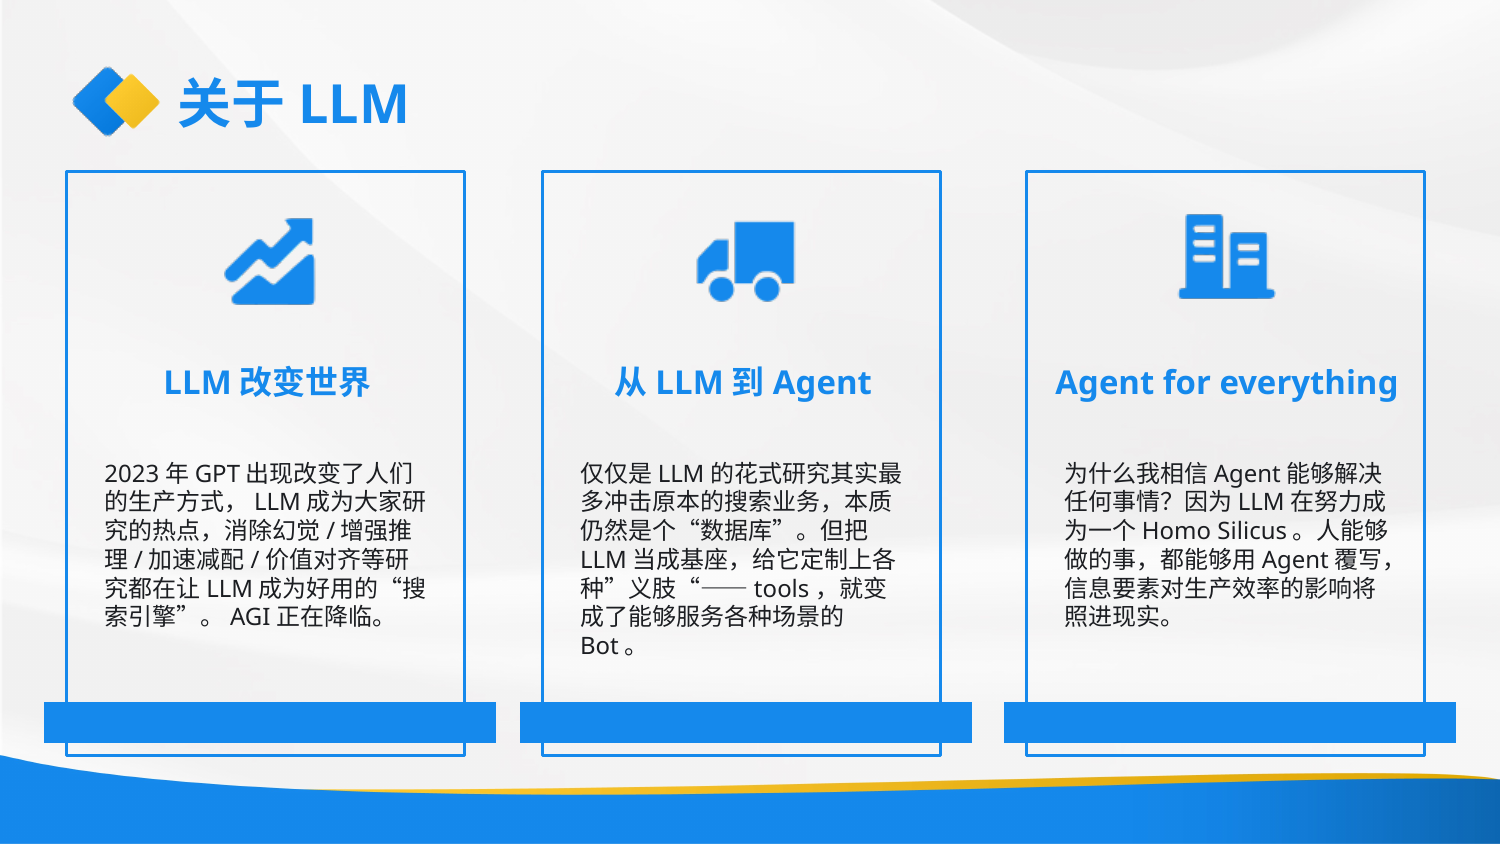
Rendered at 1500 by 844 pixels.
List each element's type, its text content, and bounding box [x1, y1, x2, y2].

text_box [542, 171, 941, 702]
text_box [1004, 702, 1456, 744]
text_box [44, 702, 496, 744]
text_box [1026, 171, 1425, 702]
text_box [542, 744, 941, 756]
text_box 从LLM到Agent [545, 349, 942, 414]
text_box LLM改变世界 [69, 349, 466, 414]
text_box Agent for everything [1029, 349, 1426, 414]
text_box [1026, 744, 1425, 756]
text_box 为什么我相信Agent能够解决任何事情？因为LLM在努力成为一个Homo Silicus。人能够做的事，都能够用Agent覆写，信息要素对生产效率的影响将照进现实。 [1048, 442, 1406, 647]
text_box [519, 702, 972, 744]
text_box [66, 171, 465, 702]
text_box 关于LLM [161, 45, 1097, 150]
text_box [66, 744, 465, 756]
text_box 2023年GPT出现改变了人们的生产方式，LLM成为大家研究的热点，消除幻觉/增强推理/加速减配/价值对齐等研究都在让LLM成为好用的“搜索引擎”。AGI正在降临。 [88, 442, 446, 647]
picture [0, 0, 1500, 844]
text_box 仅仅是LLM的花式研究其实最多冲击原本的搜索业务，本质仍然是个“数据库”。但把LLM当成基座，给它定制上各种”义肢“——tools，就变成了能够服务各种场景的Bot。 [564, 442, 922, 676]
